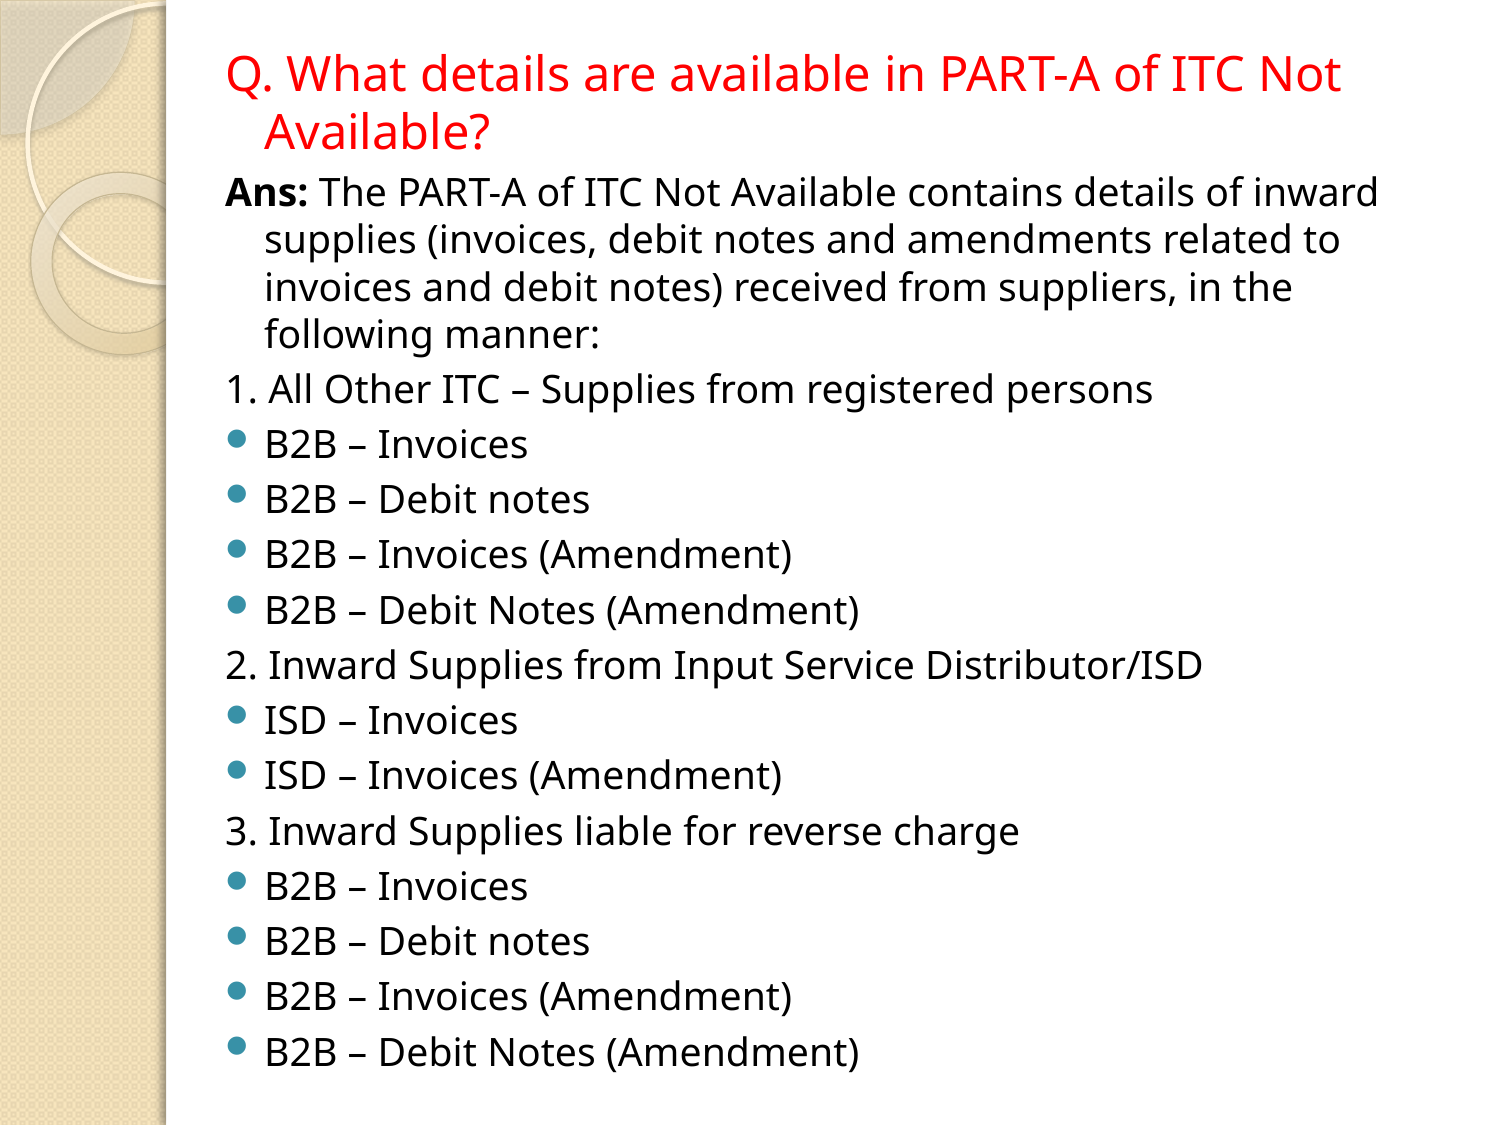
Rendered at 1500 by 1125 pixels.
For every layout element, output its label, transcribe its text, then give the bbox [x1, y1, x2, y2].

list Q. What details are available in PART-A of ITC Not Available? Ans: The PART-A of ITC Not Available contains details of inward supplies (invoices, debit notes and amendments related to invoices and debit notes) received from suppliers, in the following manner: 1. All Other ITC – Supplies from registered persons B2B – Invoices B2B – Debit notes B2B – Invoices (Amendment) B2B – Debit Notes (Amendment) 2. Inward Supplies from Input Service Distributor/ISD ISD – Invoices ISD – Invoices (Amendment) 3. Inward Supplies liable for reverse charge B2B – Invoices B2B – Debit notes B2B – Invoices (Amendment) B2B – Debit Notes (Amendment) [199, 35, 1442, 1090]
